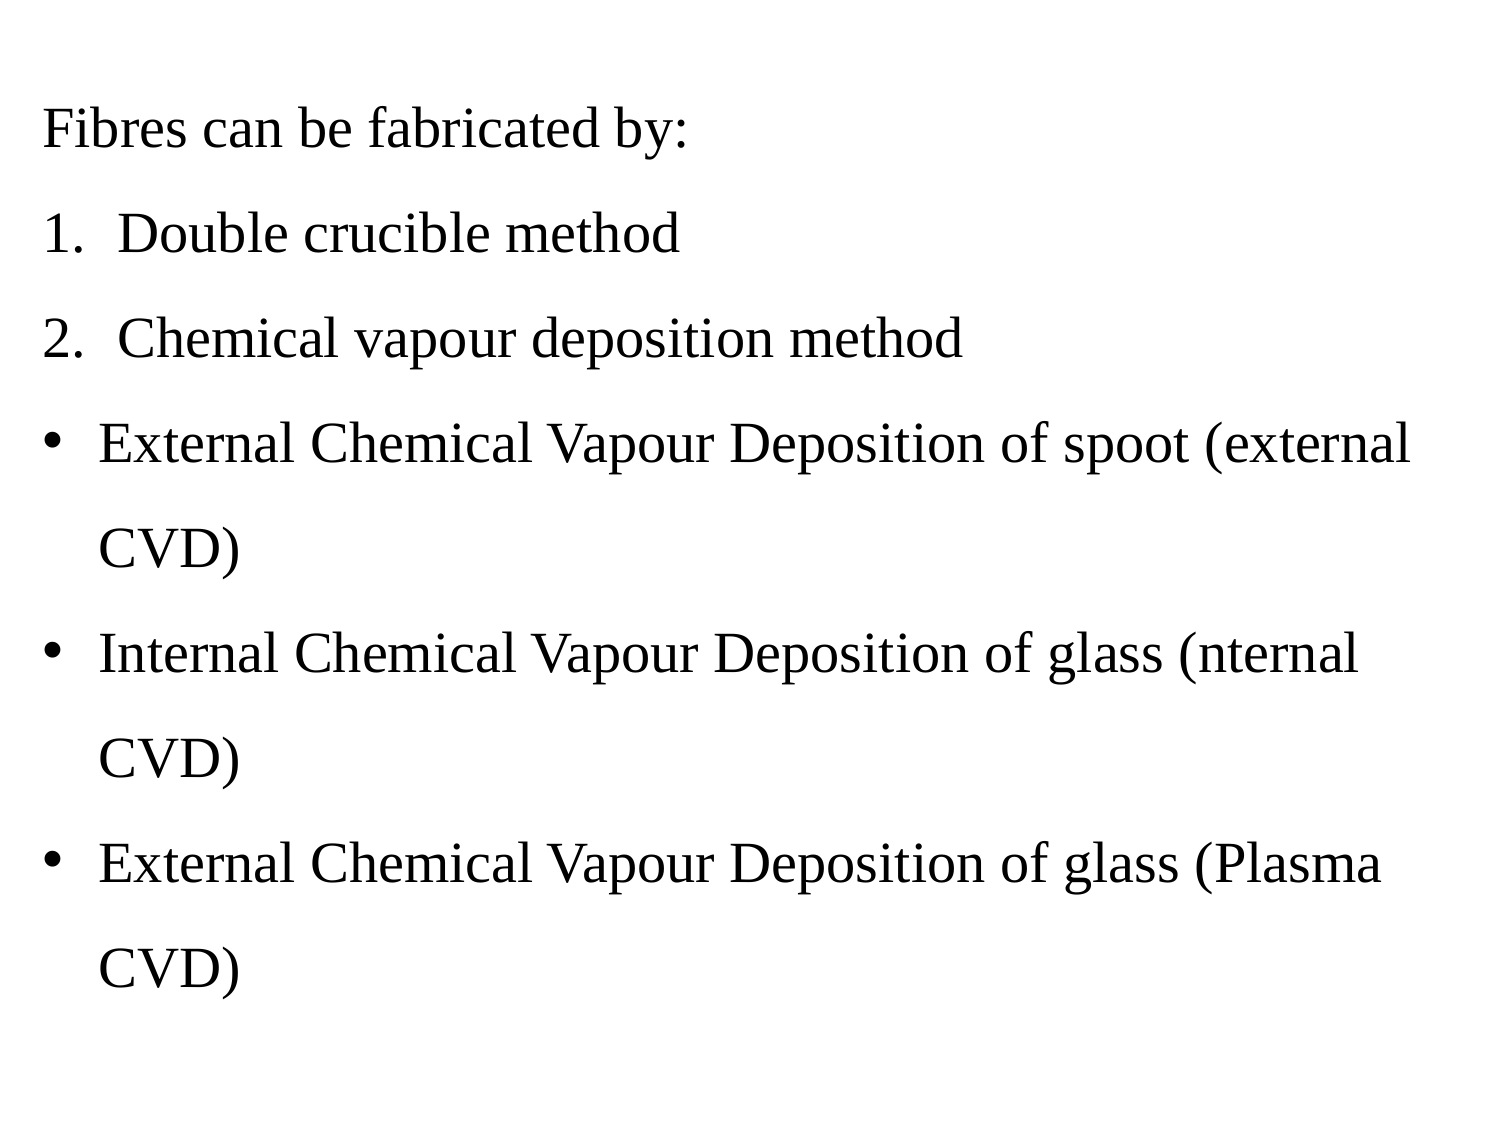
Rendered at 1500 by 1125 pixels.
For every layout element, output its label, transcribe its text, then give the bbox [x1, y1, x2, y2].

text_box Fibres can be fabricated by: Double crucible method Chemical vapour deposition method External Chemical Vapour Deposition of spoot (external CVD) Internal Chemical Vapour Deposition of glass (nternal CVD) External Chemical Vapour Deposition of glass (Plasma CVD) [27, 47, 1465, 1007]
